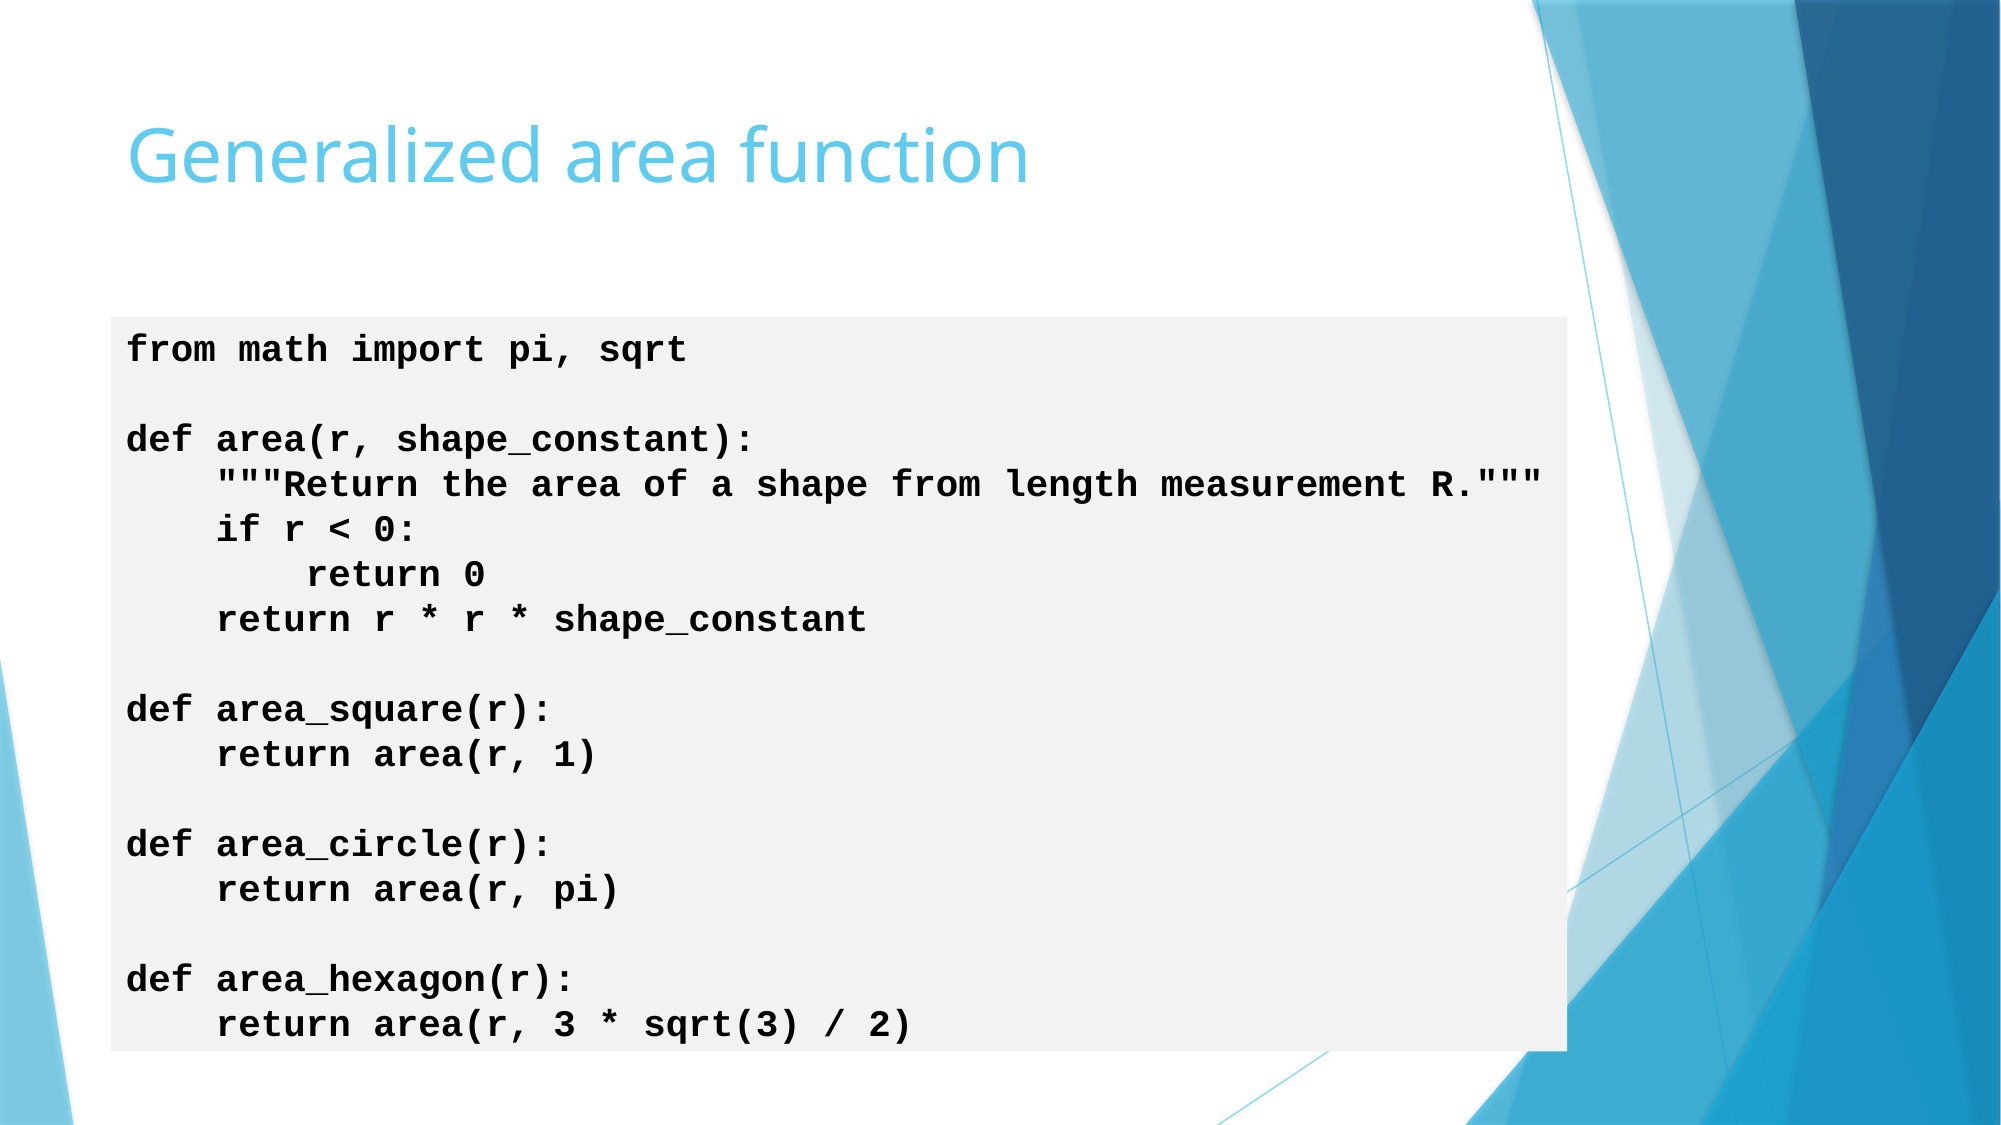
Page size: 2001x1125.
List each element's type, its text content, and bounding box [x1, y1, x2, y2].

title Generalized area function [111, 99, 1522, 316]
text_box from math import pi, sqrt def area(r, shape_constant): """Return the area of a shape from length measurement R.""" if r < 0: return 0 return r * r * shape_constant def area_square(r): return area(r, 1) def area_circle(r): return area(r, pi) def area_hexagon(r): return area(r, 3 * sqrt(3) / 2) [111, 316, 1568, 1052]
